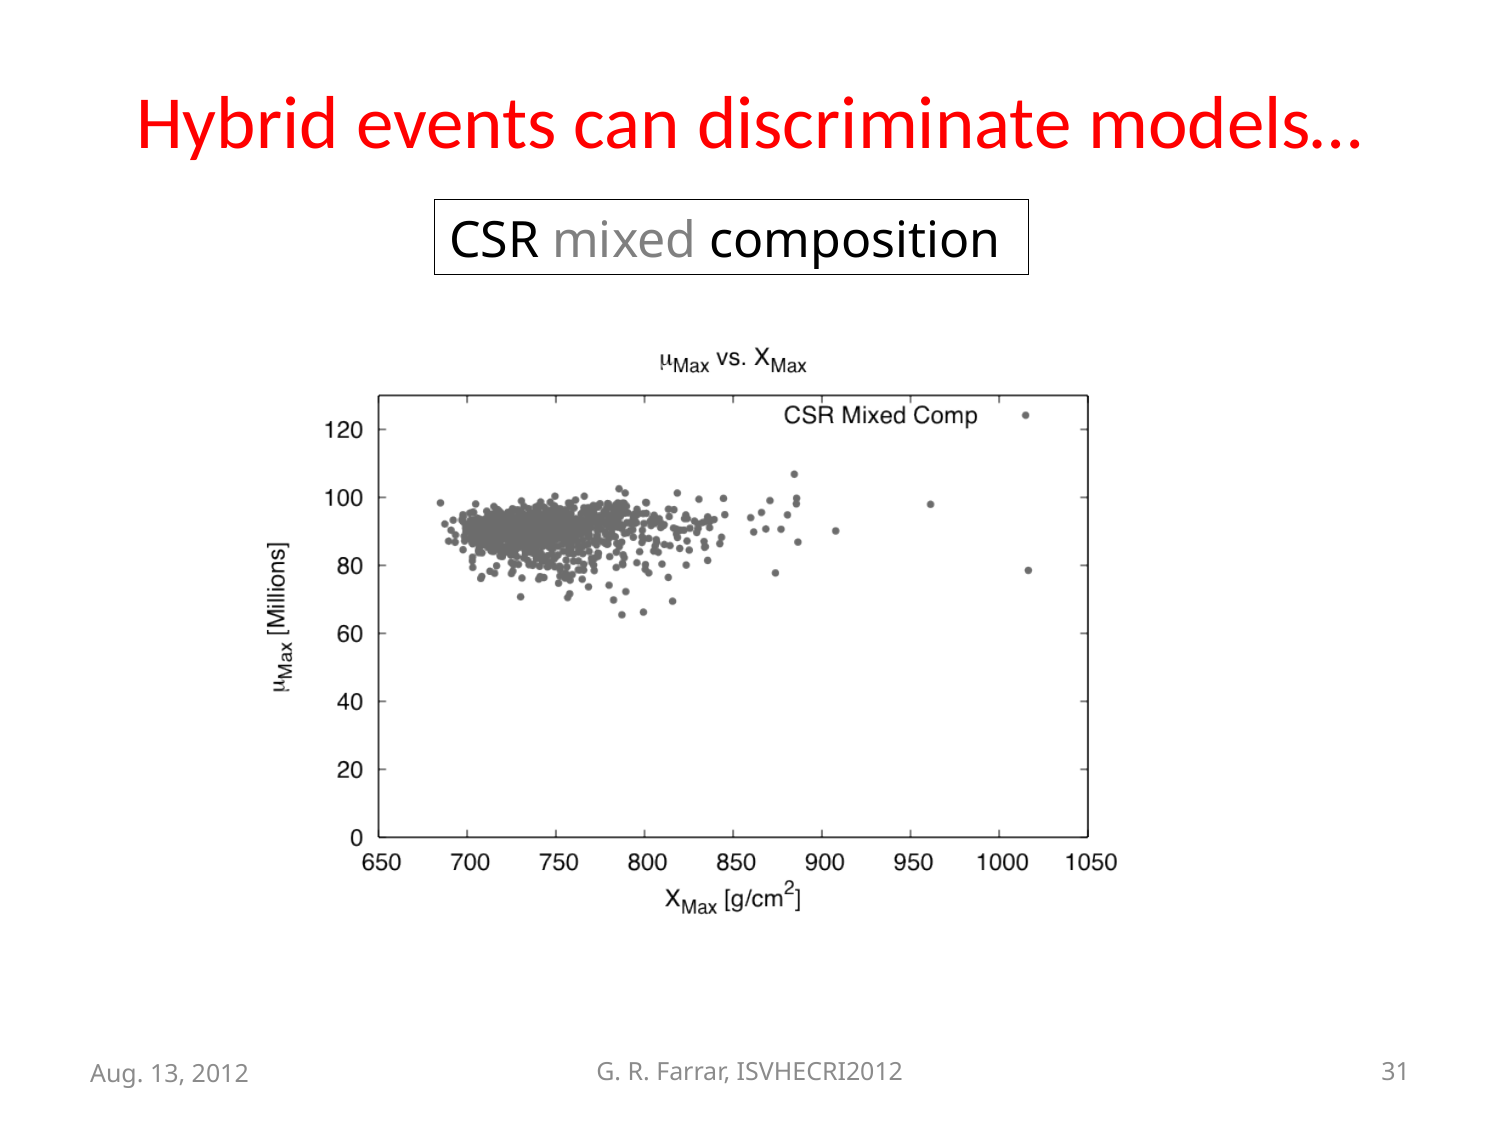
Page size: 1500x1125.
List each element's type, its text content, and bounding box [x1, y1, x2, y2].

footer G. R. Farrar, ISVHECRI2012 [512, 1042, 988, 1103]
slide_number 31 [1074, 1042, 1425, 1103]
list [0, 262, 1351, 1006]
text_box CSR mixed composition [434, 199, 1029, 260]
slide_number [75, 1042, 425, 1103]
title Hybrid events can discriminate models… [75, 24, 1425, 213]
